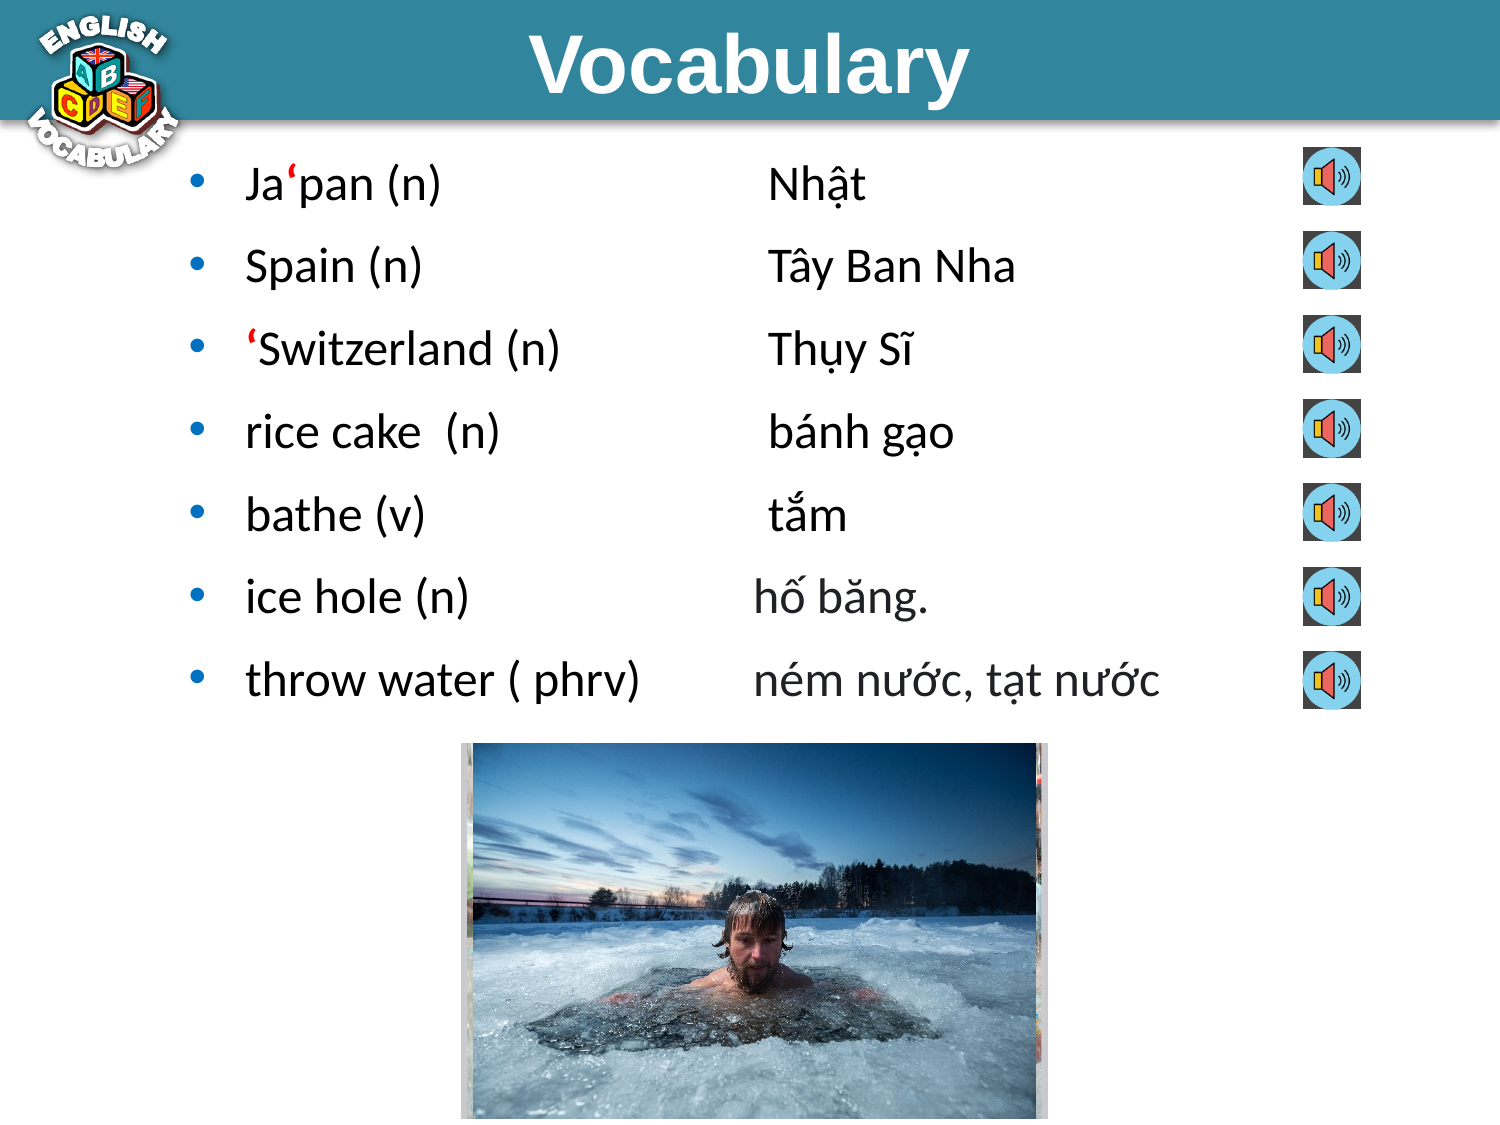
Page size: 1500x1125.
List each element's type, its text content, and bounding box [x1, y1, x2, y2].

text_box bánh gạo [753, 390, 1204, 466]
text_box ném nước, tạt nước [753, 639, 1204, 714]
text_box rice cake (n) [174, 390, 624, 466]
text_box Tây Ban Nha [753, 225, 1204, 301]
text_box Ja‘pan (n) [174, 142, 624, 218]
picture [461, 743, 1048, 1119]
text_box hố băng. [753, 556, 1204, 632]
picture [1301, 482, 1362, 543]
picture [1301, 650, 1362, 711]
picture [1301, 314, 1362, 375]
picture [1301, 230, 1362, 291]
picture [21, 8, 185, 174]
picture [1301, 146, 1362, 207]
text_box Nhật [753, 142, 1204, 218]
text_box ‘Switzerland (n) [174, 308, 624, 384]
text_box Thụy Sĩ [753, 308, 1204, 384]
text_box ice hole (n) [174, 556, 624, 632]
text_box Vocabulary [0, 0, 1500, 120]
text_box bathe (v) [174, 473, 624, 549]
text_box tắm [753, 473, 1204, 549]
picture [1301, 566, 1362, 627]
picture [1301, 398, 1362, 459]
text_box throw water ( phrv) [174, 639, 624, 714]
text_box Spain (n) [174, 225, 624, 301]
